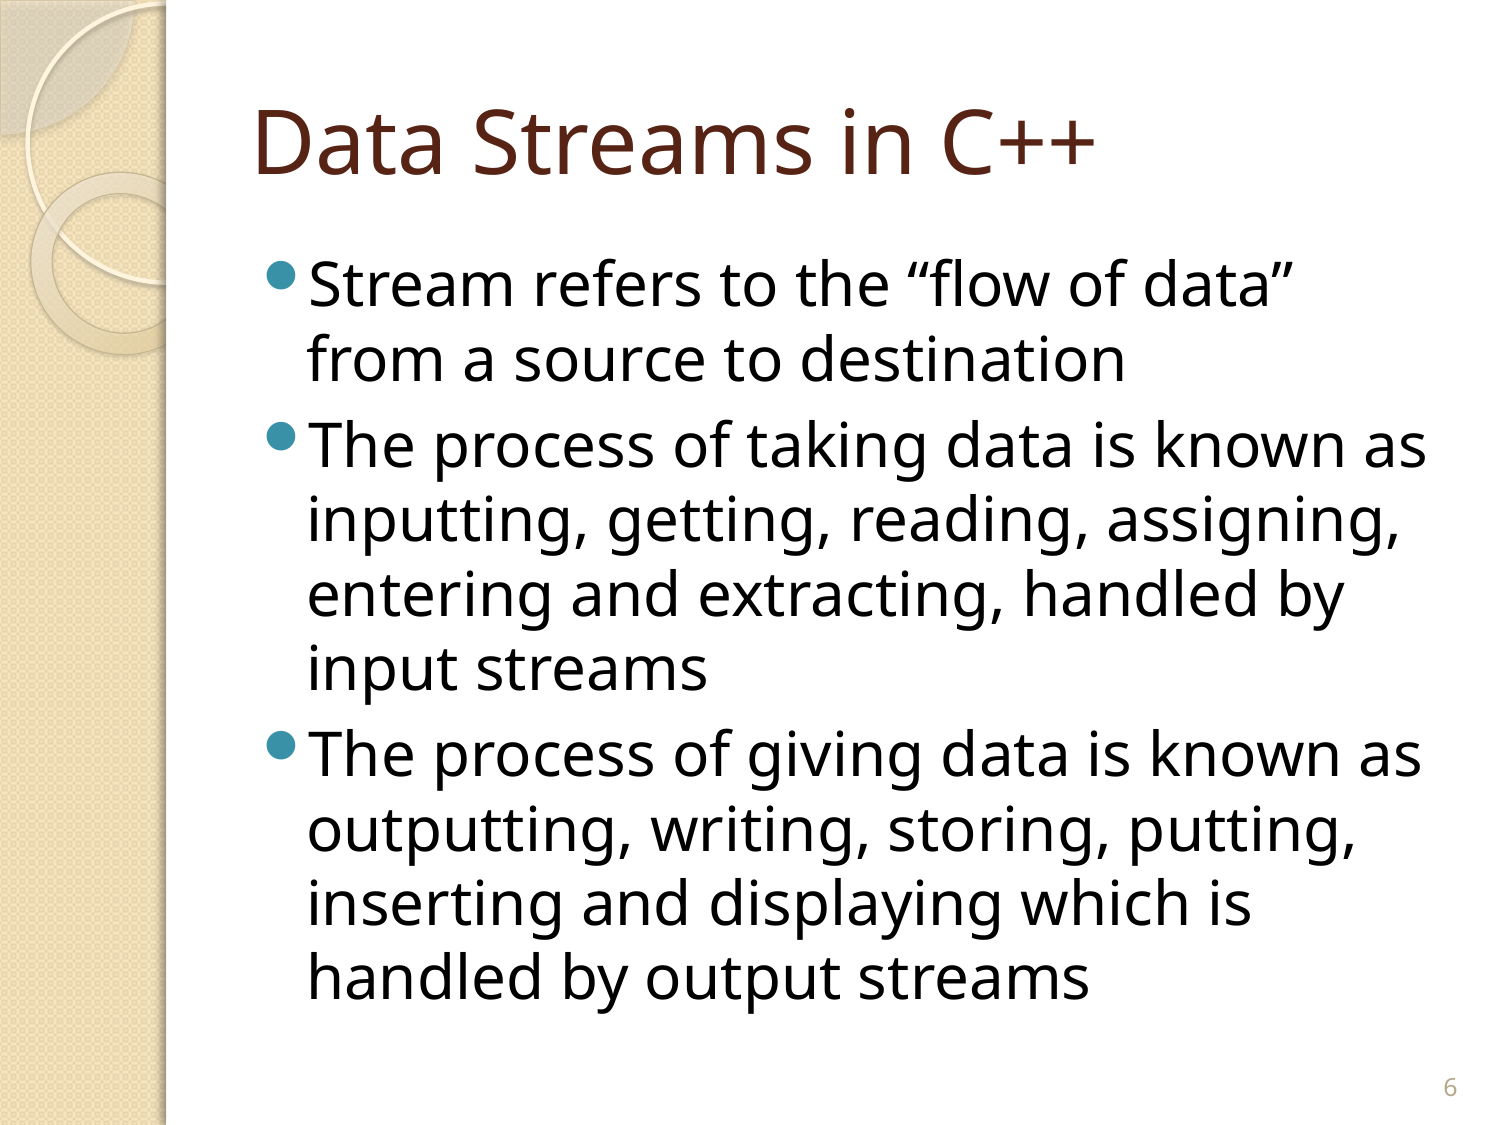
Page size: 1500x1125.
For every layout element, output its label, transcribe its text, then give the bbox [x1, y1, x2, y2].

list Stream refers to the “flow of data” from a source to destination The process of taking data is known as inputting, getting, reading, assigning, entering and extracting, handled by input streams The process of giving data is known as outputting, writing, storing, putting, inserting and displaying which is handled by output streams [235, 237, 1466, 1025]
title Data Streams in C++ [235, 45, 1466, 233]
slide_number 6 [1413, 1034, 1488, 1113]
